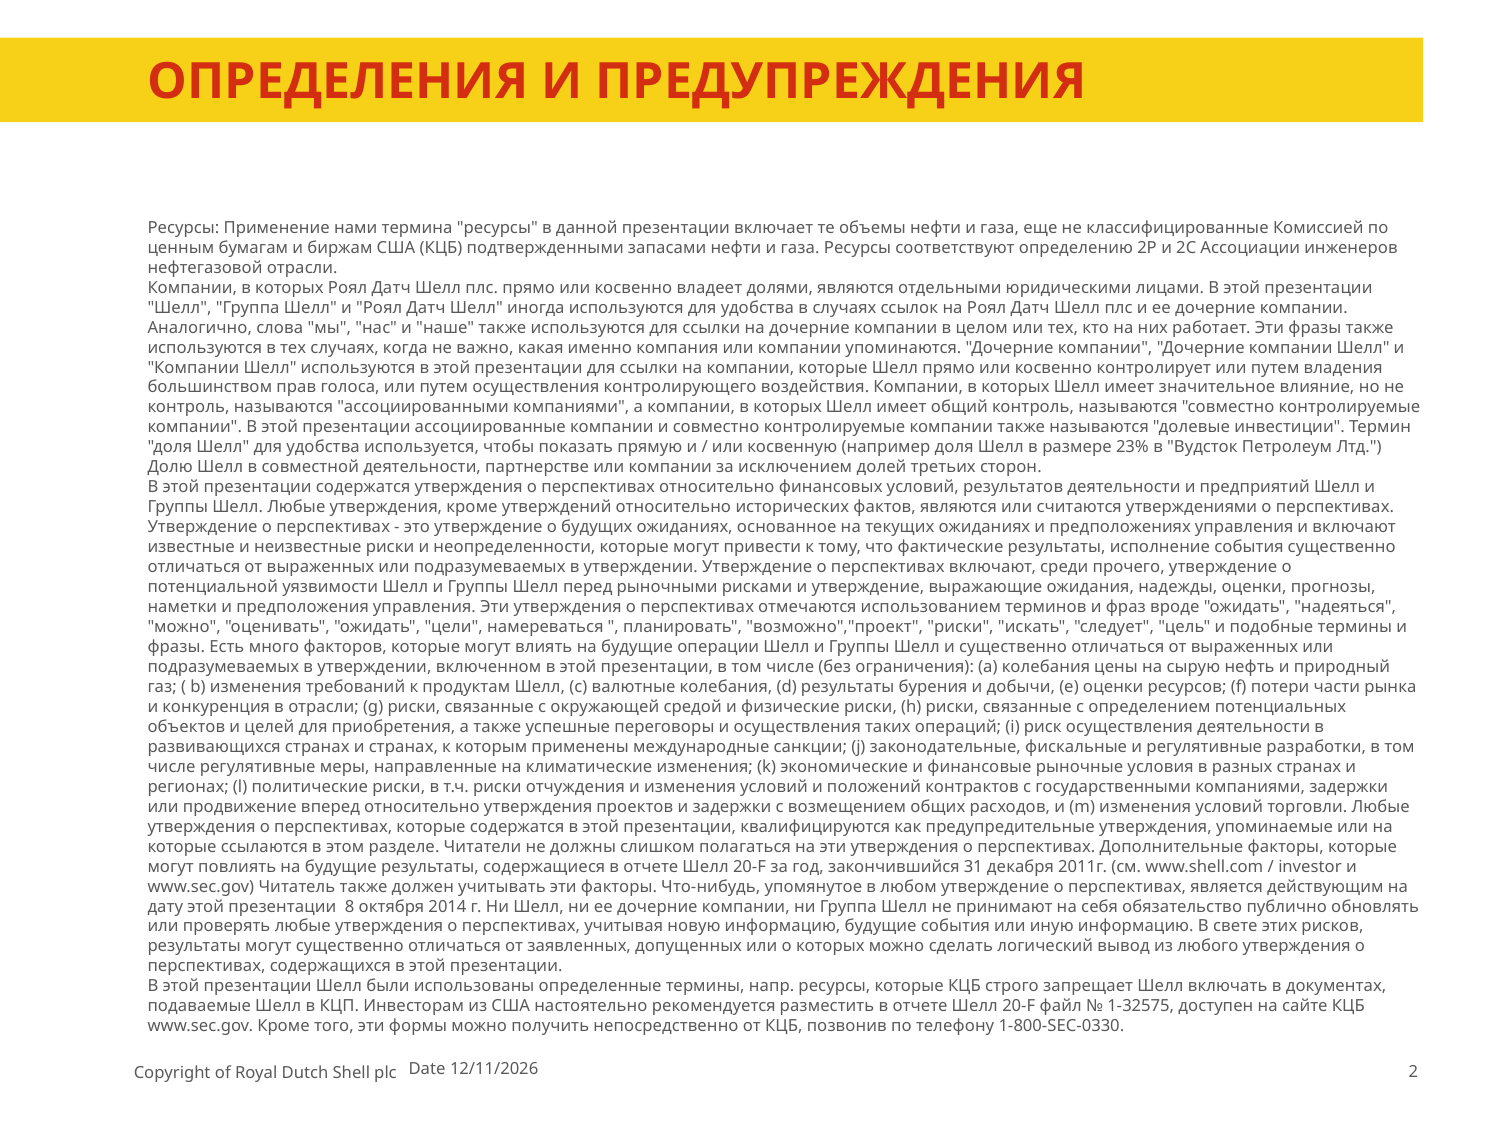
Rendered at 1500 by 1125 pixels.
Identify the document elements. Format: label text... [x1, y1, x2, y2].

title ОПРЕДЕЛЕНИЯ И ПРЕДУПРЕЖДЕНИЯ [147, 48, 1412, 118]
text_box Ресурсы: Применение нами термина "ресурсы" в данной презентации включает те объемы нефти и газа, еще не классифицированные Комиссией по ценным бумагам и биржам США (КЦБ) подтвержденными запасами нефти и газа. Ресурсы соответствуют определению 2Р и 2С Ассоциации инженеров нефтегазовой отрасли. Компании, в которых Роял Датч Шелл плс. прямо или косвенно владеет долями, являются отдельными юридическими лицами. В этой презентации "Шелл", "Группа Шелл" и "Роял Датч Шелл" иногда используются для удобства в случаях ссылок на Роял Датч Шелл плс и ее дочерние компании. Аналогично, слова "мы", "нас" и "наше" также используются для ссылки на дочерние компании в целом или тех, кто на них работает. Эти фразы также используются в тех случаях, когда не важно, какая именно компания или компании упоминаются. "Дочерние компании", "Дочерние компании Шелл" и "Компании Шелл" используются в этой презентации для ссылки на компании, которые Шелл прямо или косвенно контролирует или путем владения большинством прав голоса, или путем осуществления контролирующего воздействия. Компании, в которых Шелл имеет значительное влияние, но не контроль, называются "ассоциированными компаниями", а компании, в которых Шелл имеет общий контроль, называются "совместно контролируемые компании". В этой презентации ассоциированные компании и совместно контролируемые компании также называются "долевые инвестиции". Термин "доля Шелл" для удобства используется, чтобы показать прямую и / или косвенную (например доля Шелл в размере 23% в "Вудсток Петролеум Лтд.") Долю Шелл в совместной деятельности, партнерстве или компании за исключением долей третьих сторон. В этой презентации содержатся утверждения о перспективах относительно финансовых условий, результатов деятельности и предприятий Шелл и Группы Шелл. Любые утверждения, кроме утверждений относительно исторических фактов, являются или считаются утверждениями о перспективах. Утверждение о перспективах - это утверждение о будущих ожиданиях, основанное на текущих ожиданиях и предположениях управления и включают известные и неизвестные риски и неопределенности, которые могут привести к тому, что фактические результаты, исполнение события существенно отличаться от выраженных или подразумеваемых в утверждении. Утверждение о перспективах включают, среди прочего, утверждение о потенциальной уязвимости Шелл и Группы Шелл перед рыночными рисками и утверждение, выражающие ожидания, надежды, оценки, прогнозы, наметки и предположения управления. Эти утверждения о перспективах отмечаются использованием терминов и фраз вроде "ожидать", "надеяться", "можно", "оценивать", "ожидать", "цели", намереваться ", планировать", "возможно","проект", "риски", "искать", "следует", "цель" и подобные термины и фразы. Есть много факторов, которые могут влиять на будущие операции Шелл и Группы Шелл и существенно отличаться от выраженных или подразумеваемых в утверждении, включенном в этой презентации, в том числе (без ограничения): (а) колебания цены на сырую нефть и природный газ; ( b) изменения требований к продуктам Шелл, (c) валютные колебания, (d) результаты бурения и добычи, (e) оценки ресурсов; (f) потери части рынка и конкуренция в отрасли; (g) риски, связанные с окружающей средой и физические риски, (h) риски, связанные с определением потенциальных объектов и целей для приобретения, а также успешные переговоры и осуществления таких операций; (i) риск осуществления деятельности в развивающихся странах и странах, к которым применены международные санкции; (j) законодательные, фискальные и регулятивные разработки, в том числе регулятивные меры, направленные на климатические изменения; (k) экономические и финансовые рыночные условия в разных странах и регионах; (l) политические риски, в т.ч. риски отчуждения и изменения условий и положений контрактов с государственными компаниями, задержки или продвижение вперед относительно утверждения проектов и задержки с возмещением общих расходов, и (m) изменения условий торговли. Любые утверждения о перспективах, которые содержатся в этой презентации, квалифицируются как предупредительные утверждения, упоминаемые или на которые ссылаются в этом разделе. Читатели не должны слишком полагаться на эти утверждения о перспективах. Дополнительные факторы, которые могут повлиять на будущие результаты, содержащиеся в отчете Шелл 20-F за год, закончившийся 31 декабря 2011г. (см. www.shell.com / investor и www.sec.gov) Читатель также должен учитывать эти факторы. Что-нибудь, упомянутое в любом утверждение о перспективах, является действующим на дату этой презентации 8 октября 2014 г. Ни Шелл, ни ее дочерние компании, ни Группа Шелл не принимают на себя обязательство публично обновлять или проверять любые утверждения о перспективах, учитывая новую информацию, будущие события или иную информацию. В свете этих рисков, результаты могут существенно отличаться от заявленных, допущенных или о которых можно сделать логический вывод из любого утверждения о перспективах, содержащихся в этой презентации. В этой презентации Шелл были использованы определенные термины, напр. ресурсы, которые КЦБ строго запрещает Шелл включать в документах, подаваемые Шелл в КЦП. Инвесторам из США настоятельно рекомендуется разместить в отчете Шелл 20-F файл № 1-32575, доступен на сайте КЦБ www.sec.gov. Кроме того, эти формы можно получить непосредственно от КЦБ, позвонив по телефону 1-800-SEC-0330. [147, 216, 1425, 1047]
